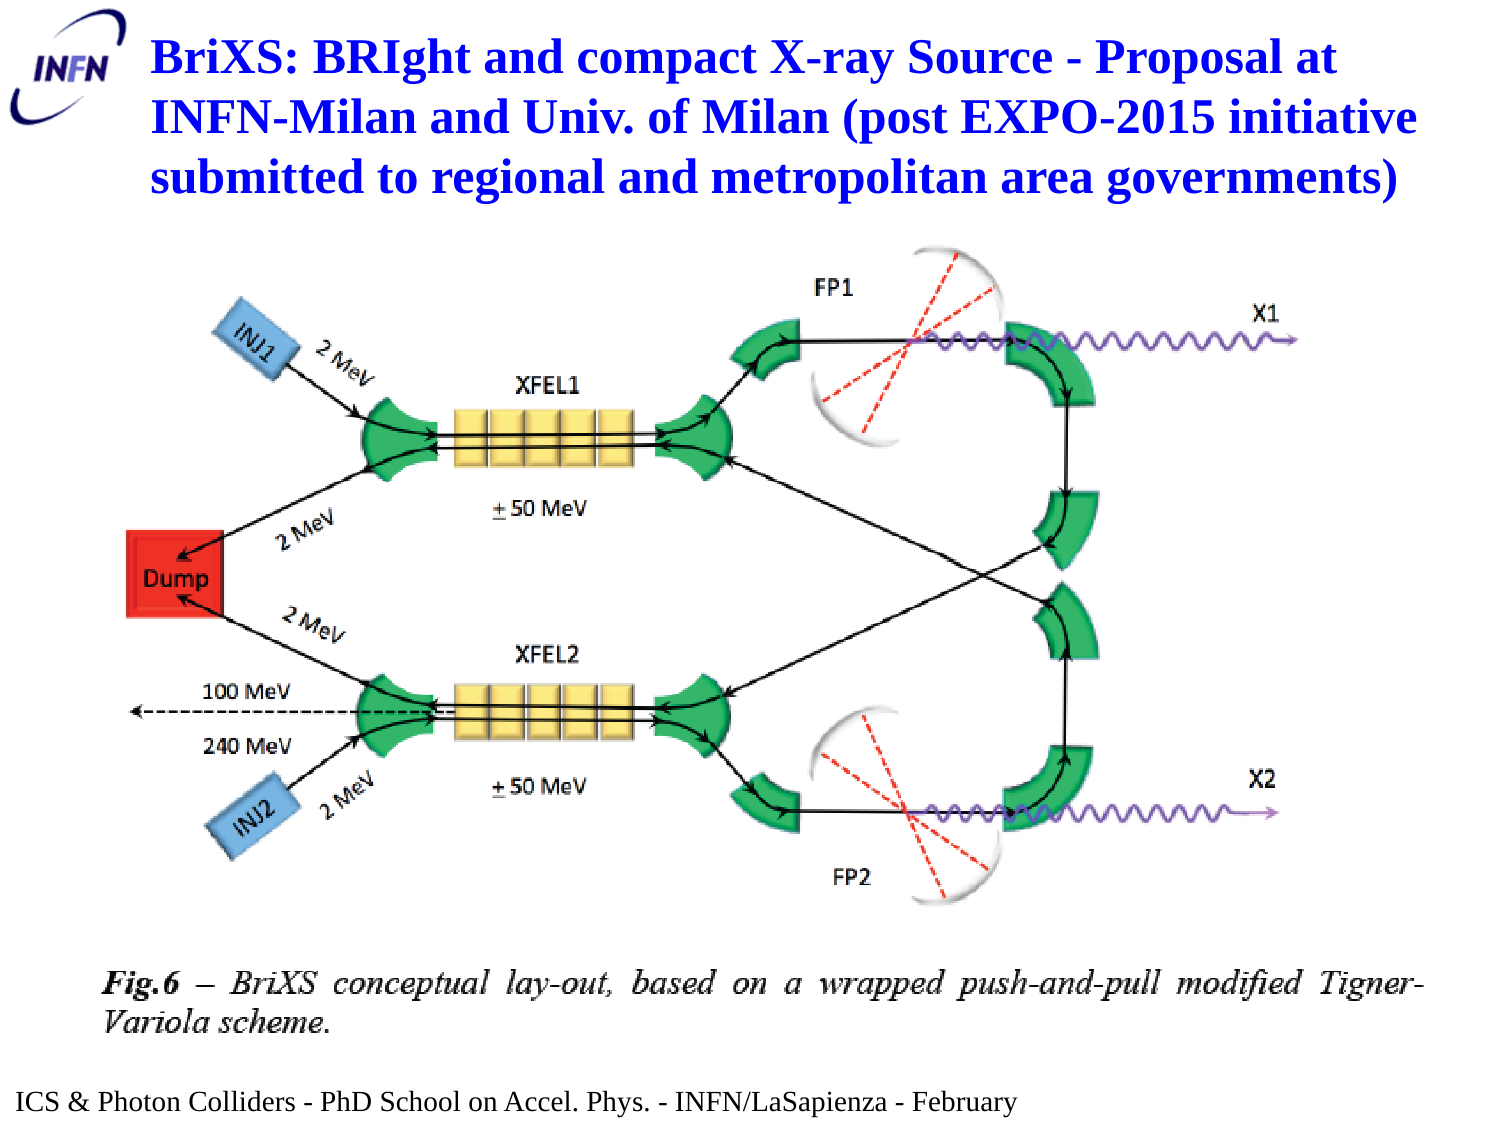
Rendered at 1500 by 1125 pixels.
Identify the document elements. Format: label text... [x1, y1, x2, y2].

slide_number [0, 1074, 1101, 1125]
text_box BriXS: BRIght and compact X-ray Source - Proposal at INFN-Milan and Univ. of Milan (post EXPO-2015 initiative submitted to regional and metropolitan area governments) [135, 15, 1435, 211]
picture [0, 212, 1500, 1059]
picture [0, 0, 138, 135]
